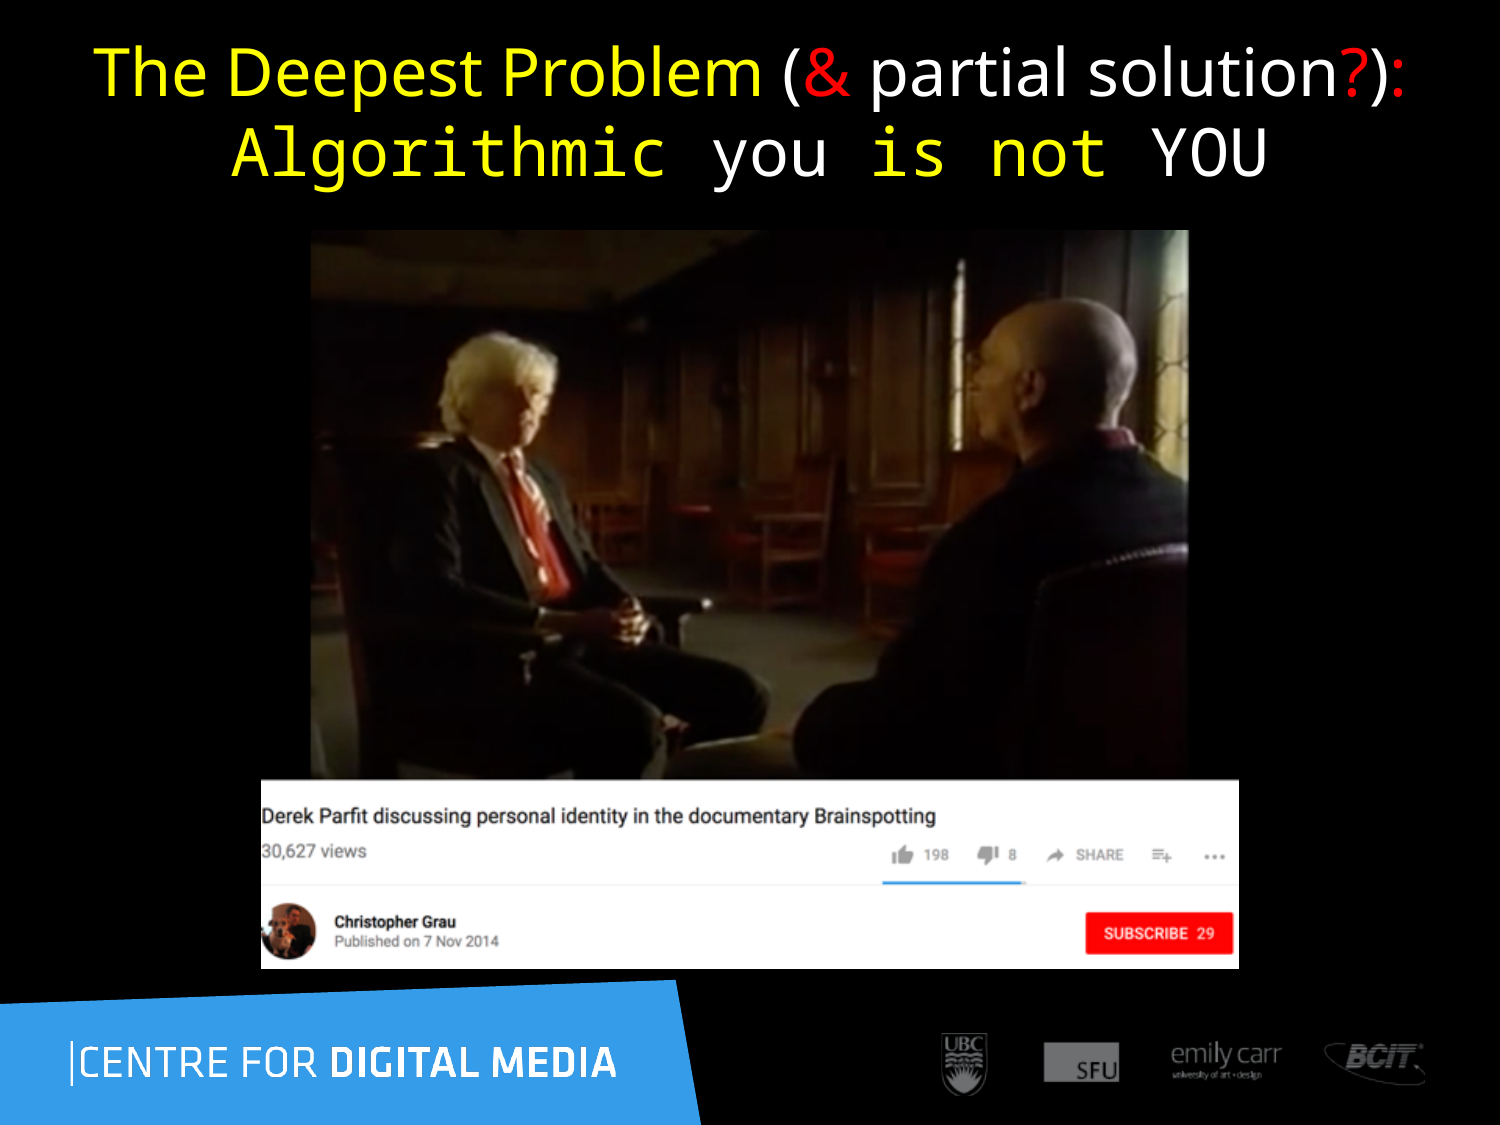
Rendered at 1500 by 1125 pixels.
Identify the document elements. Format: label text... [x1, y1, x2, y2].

title The Deepest Problem (& partial solution?): Algorithmic you is not YOU [75, 0, 1425, 221]
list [260, 230, 1240, 969]
